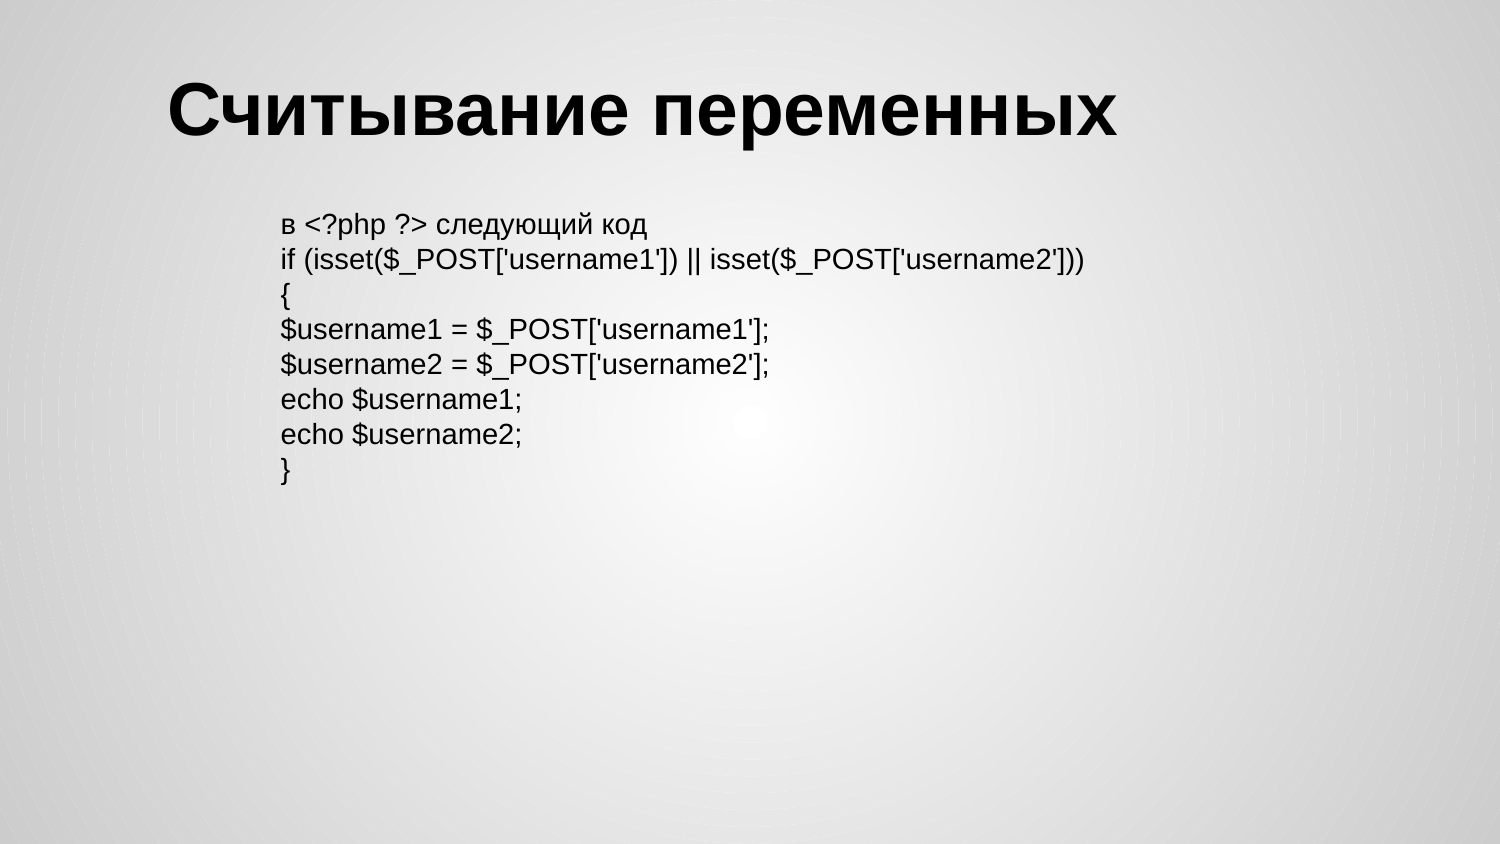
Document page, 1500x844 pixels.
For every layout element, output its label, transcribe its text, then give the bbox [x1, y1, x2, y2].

title Считывание переменных [152, 24, 1348, 166]
list в <?php ?> следующий код if (isset($_POST['username1']) || isset($_POST['username2'])) { $username1 = $_POST['username1']; $username2 = $_POST['username2']; echo $username1; echo $username2; } [265, 190, 1235, 595]
